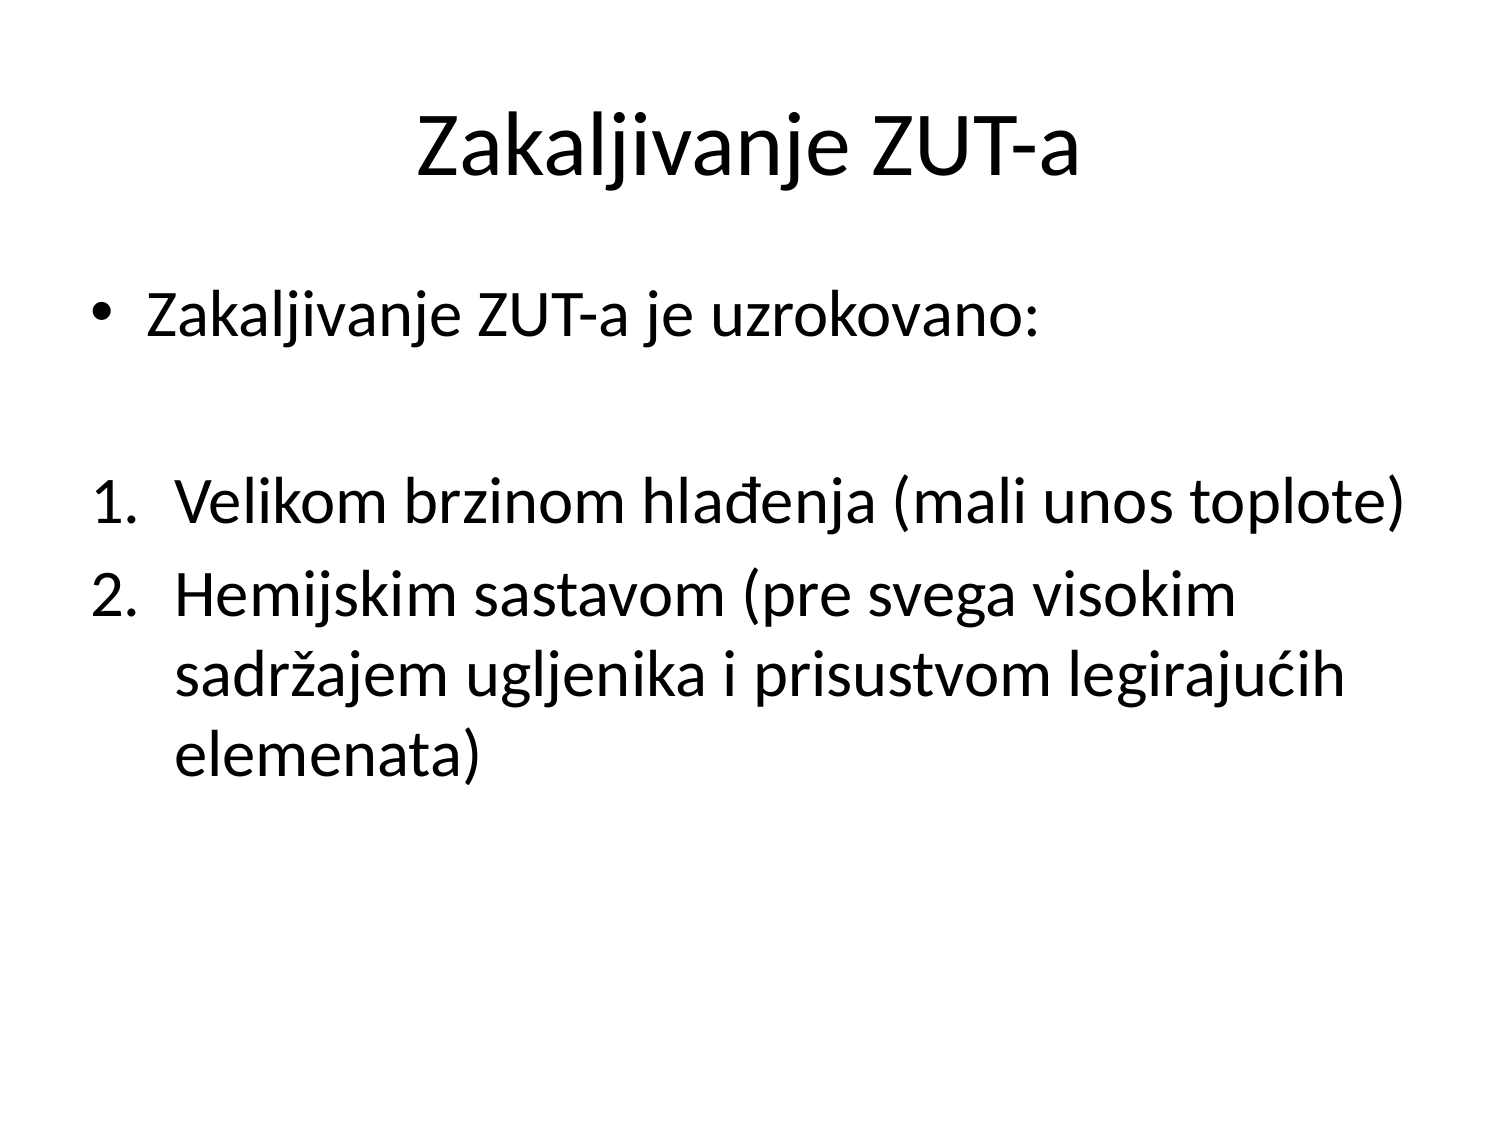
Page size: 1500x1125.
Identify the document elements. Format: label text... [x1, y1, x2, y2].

title Zakaljivanje ZUT-a [75, 45, 1425, 233]
list Zakaljivanje ZUT-a je uzrokovano: Velikom brzinom hlađenja (mali unos toplote) Hemijskim sastavom (pre svega visokim sadržajem ugljenika i prisustvom legirajućih elemenata) [75, 262, 1425, 1005]
